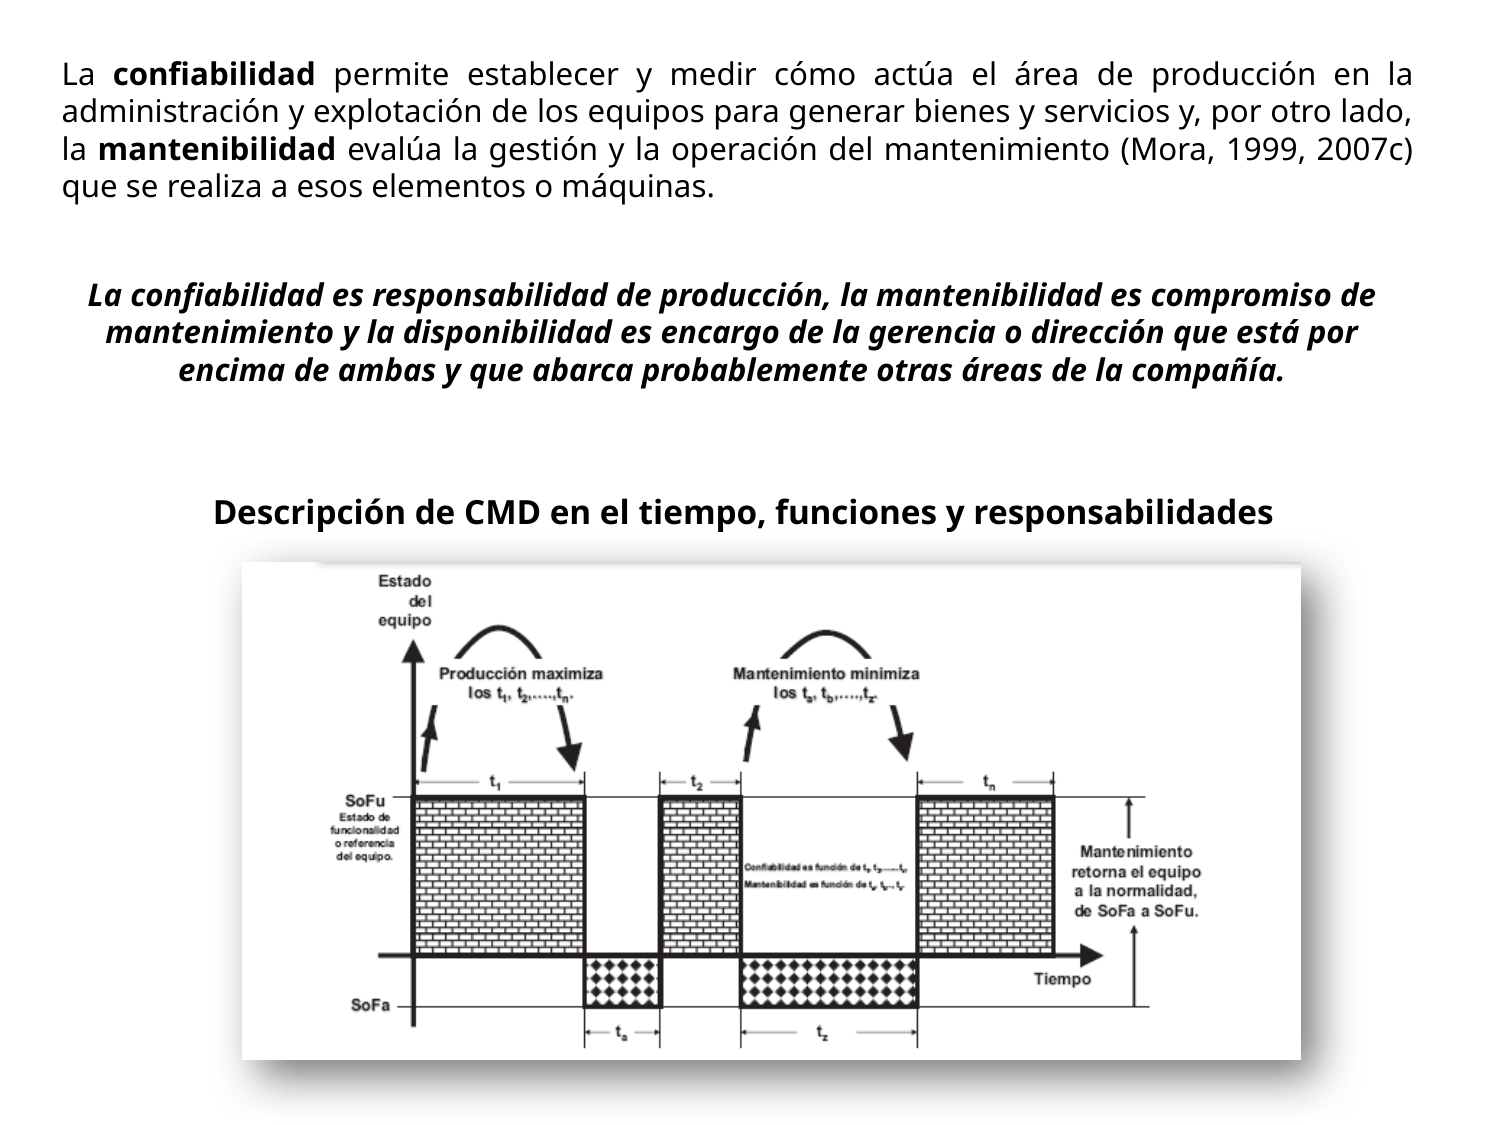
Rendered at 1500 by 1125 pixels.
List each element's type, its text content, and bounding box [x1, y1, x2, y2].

text_box Descripción de CMD en el tiempo, funciones y responsabilidades [117, 483, 1372, 539]
text_box La confiabilidad es responsabilidad de producción, la mantenibilidad es compromiso de mantenimiento y la disponibilidad es encargo de la gerencia o dirección que está por encima de ambas y que abarca probablemente otras áreas de la compañía. [46, 230, 1418, 395]
text_box La confiabilidad permite establecer y medir cómo actúa el área de producción en la administración y explotación de los equipos para generar bienes y servicios y, por otro lado, la mantenibilidad evalúa la gestión y la operación del mantenimiento (Mora, 1999, 2007c) que se realiza a esos elementos o máquinas. [46, 46, 1430, 212]
picture [241, 562, 1302, 1060]
